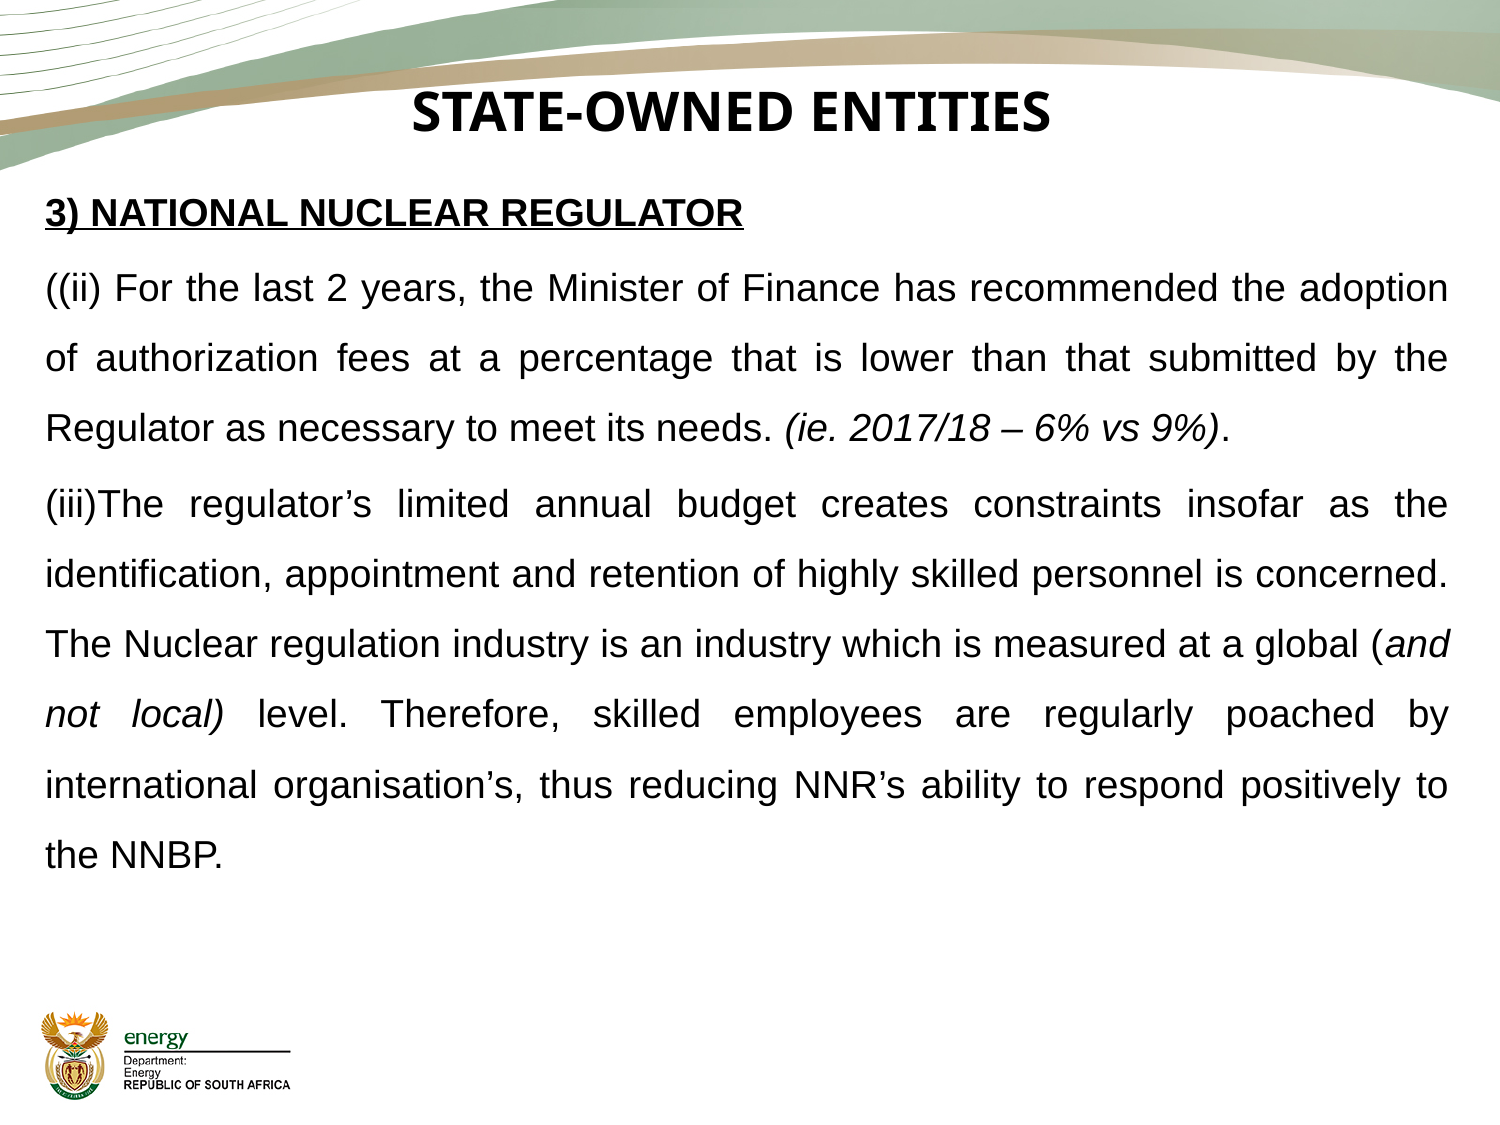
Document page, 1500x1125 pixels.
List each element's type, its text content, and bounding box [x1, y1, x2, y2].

title STATE-OWNED ENTITIES [101, 56, 1396, 156]
picture [0, 0, 1500, 1125]
list 3) NATIONAL NUCLEAR REGULATOR ((ii) For the last 2 years, the Minister of Finance has recommended the adoption of authorization fees at a percentage that is lower than that submitted by the Regulator as necessary to meet its needs. (ie. 2017/18 – 6% vs 9%). (iii)The regulator’s limited annual budget creates constraints insofar as the identification, appointment and retention of highly skilled personnel is concerned. The Nuclear regulation industry is an industry which is measured at a global (and not local) level. Therefore, skilled employees are regularly poached by international organisation’s, thus reducing NNR’s ability to respond positively to the NNBP. [30, 156, 1465, 1014]
